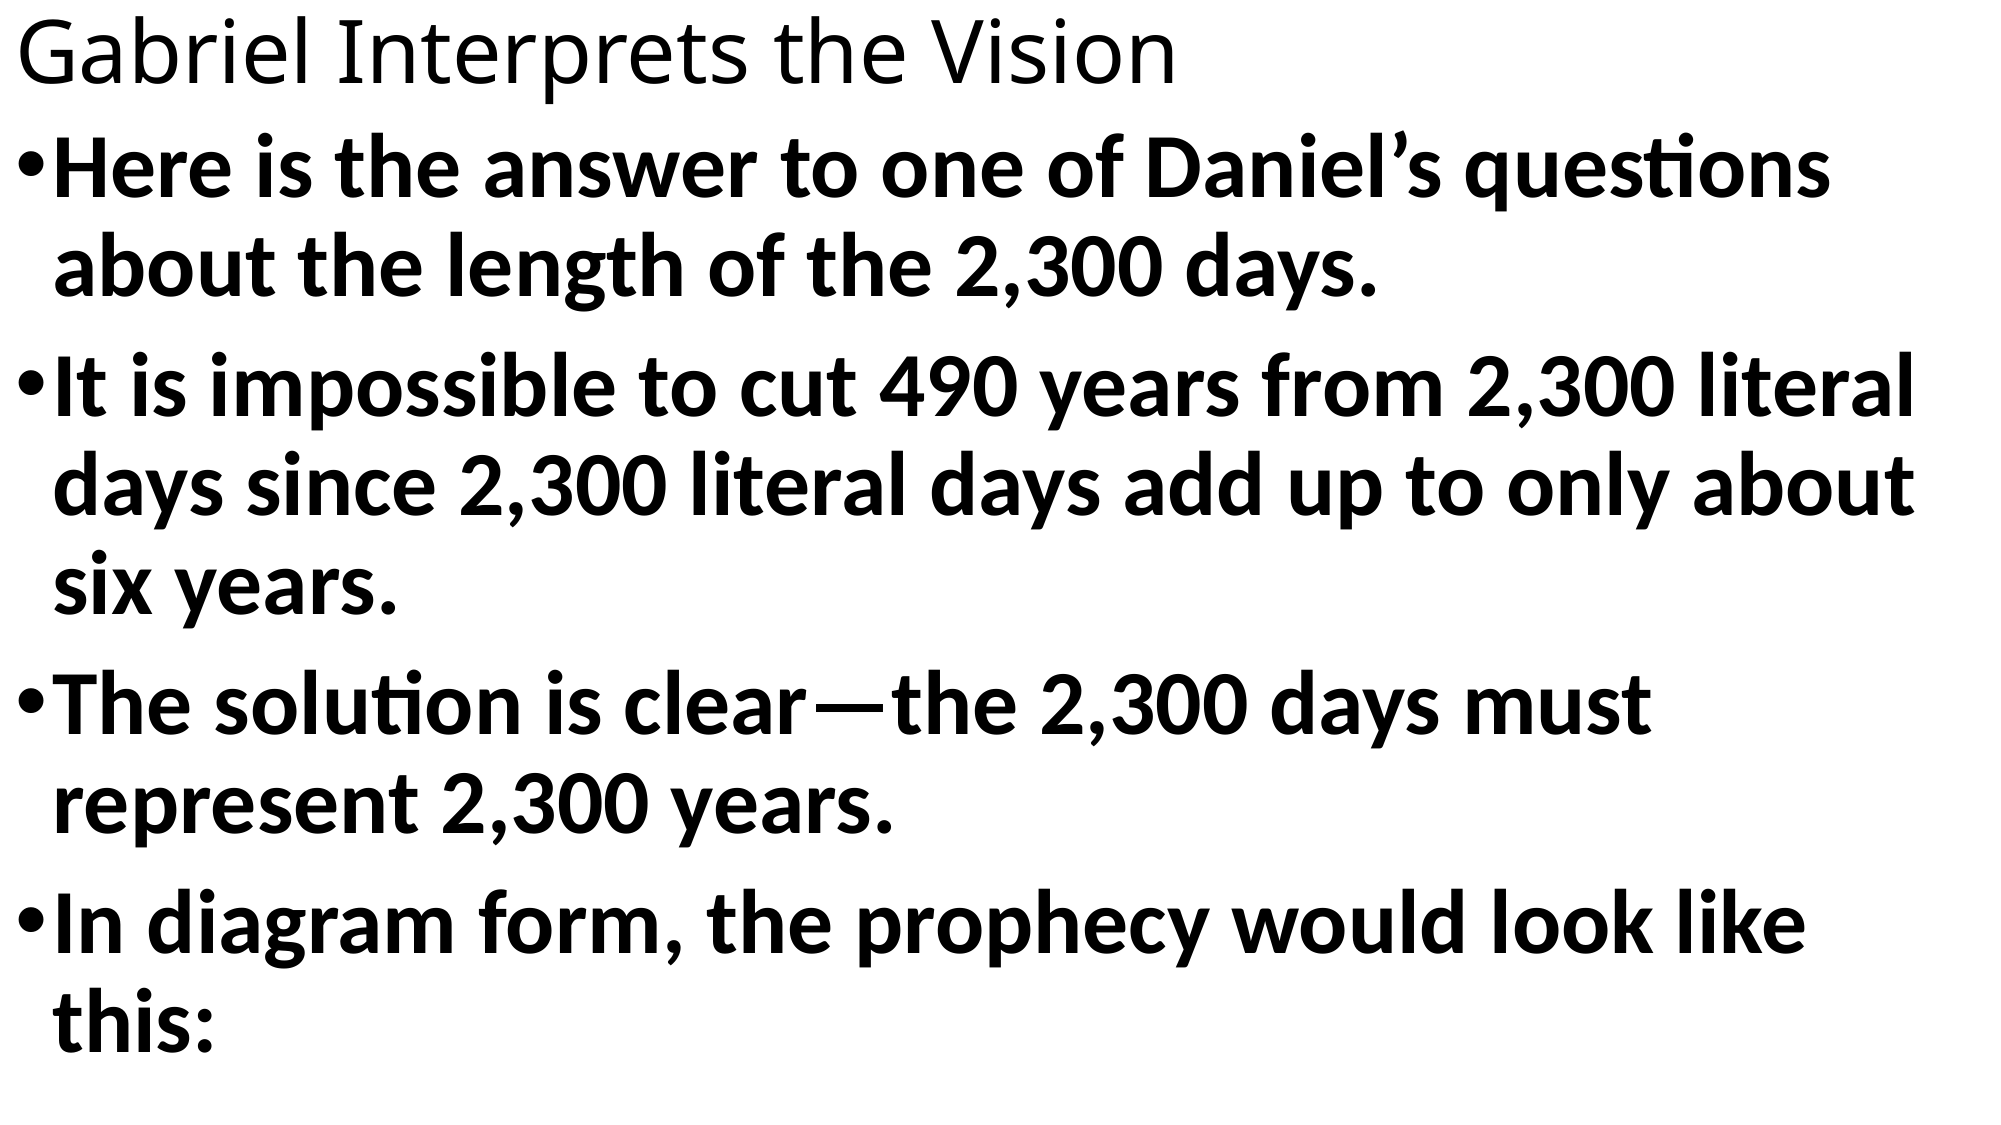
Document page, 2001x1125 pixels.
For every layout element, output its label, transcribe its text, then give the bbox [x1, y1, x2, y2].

title Gabriel Interprets the Vision [0, 0, 2000, 111]
list Here is the answer to one of Daniel’s questions about the length of the 2,300 days. It is impossible to cut 490 years from 2,300 literal days since 2,300 literal days add up to only about six years. The solution is clear—the 2,300 days must represent 2,300 years. In diagram form, the prophecy would look like this: [0, 111, 2000, 1125]
